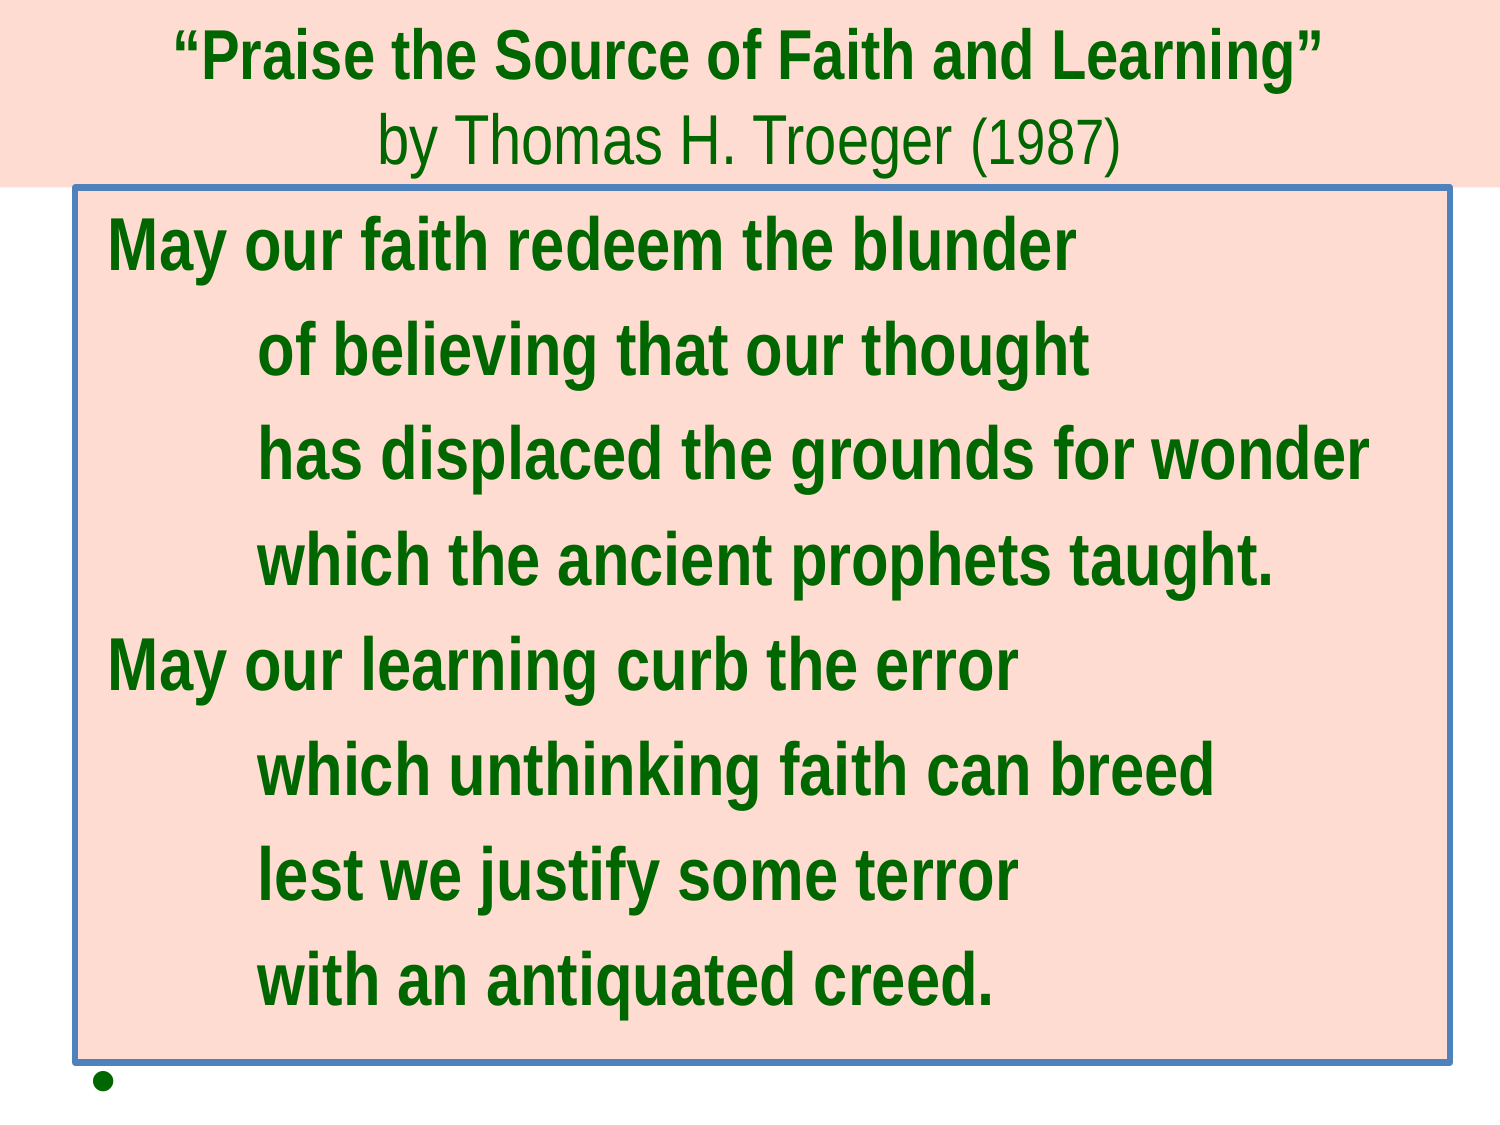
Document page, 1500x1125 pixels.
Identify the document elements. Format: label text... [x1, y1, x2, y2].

title “Praise the Source of Faith and Learning” by Thomas H. Troeger (1987) [0, 0, 1500, 188]
list May our faith redeem the blunder of believing that our thought has displaced the grounds for wonder which the ancient prophets taught. May our learning curb the error which unthinking faith can breed lest we justify some terror with an antiquated creed. [75, 187, 1450, 1063]
